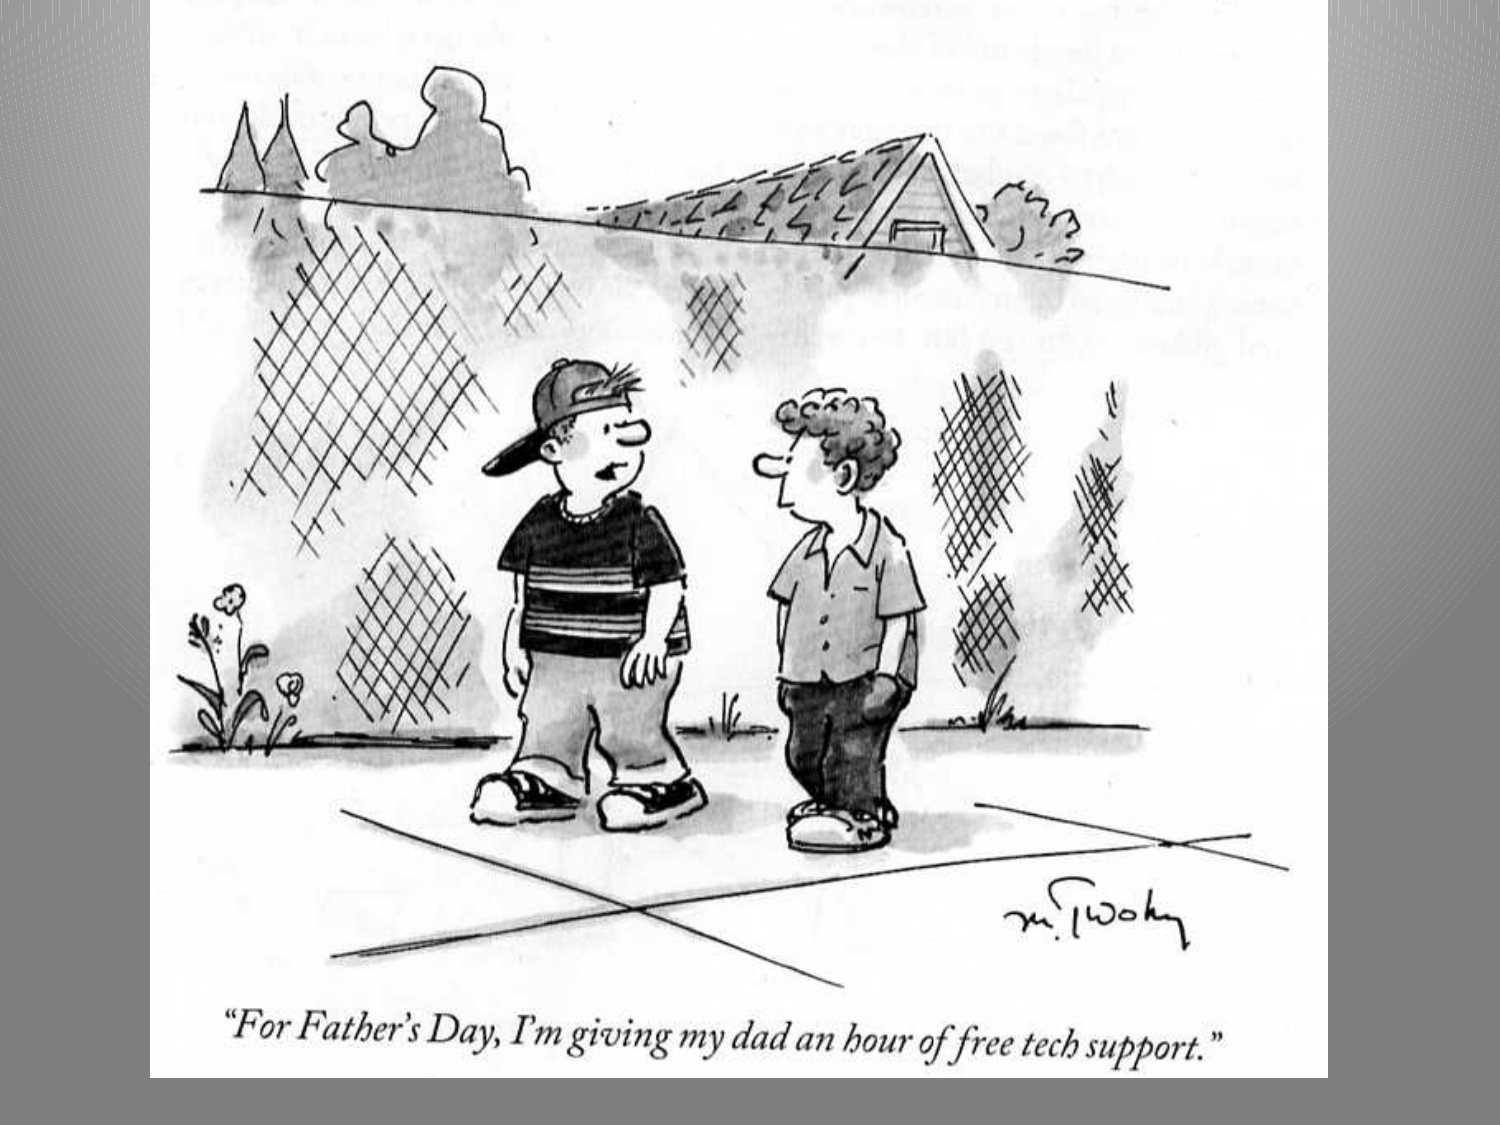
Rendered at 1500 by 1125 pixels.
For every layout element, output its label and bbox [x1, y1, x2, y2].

list [149, 0, 1328, 1079]
